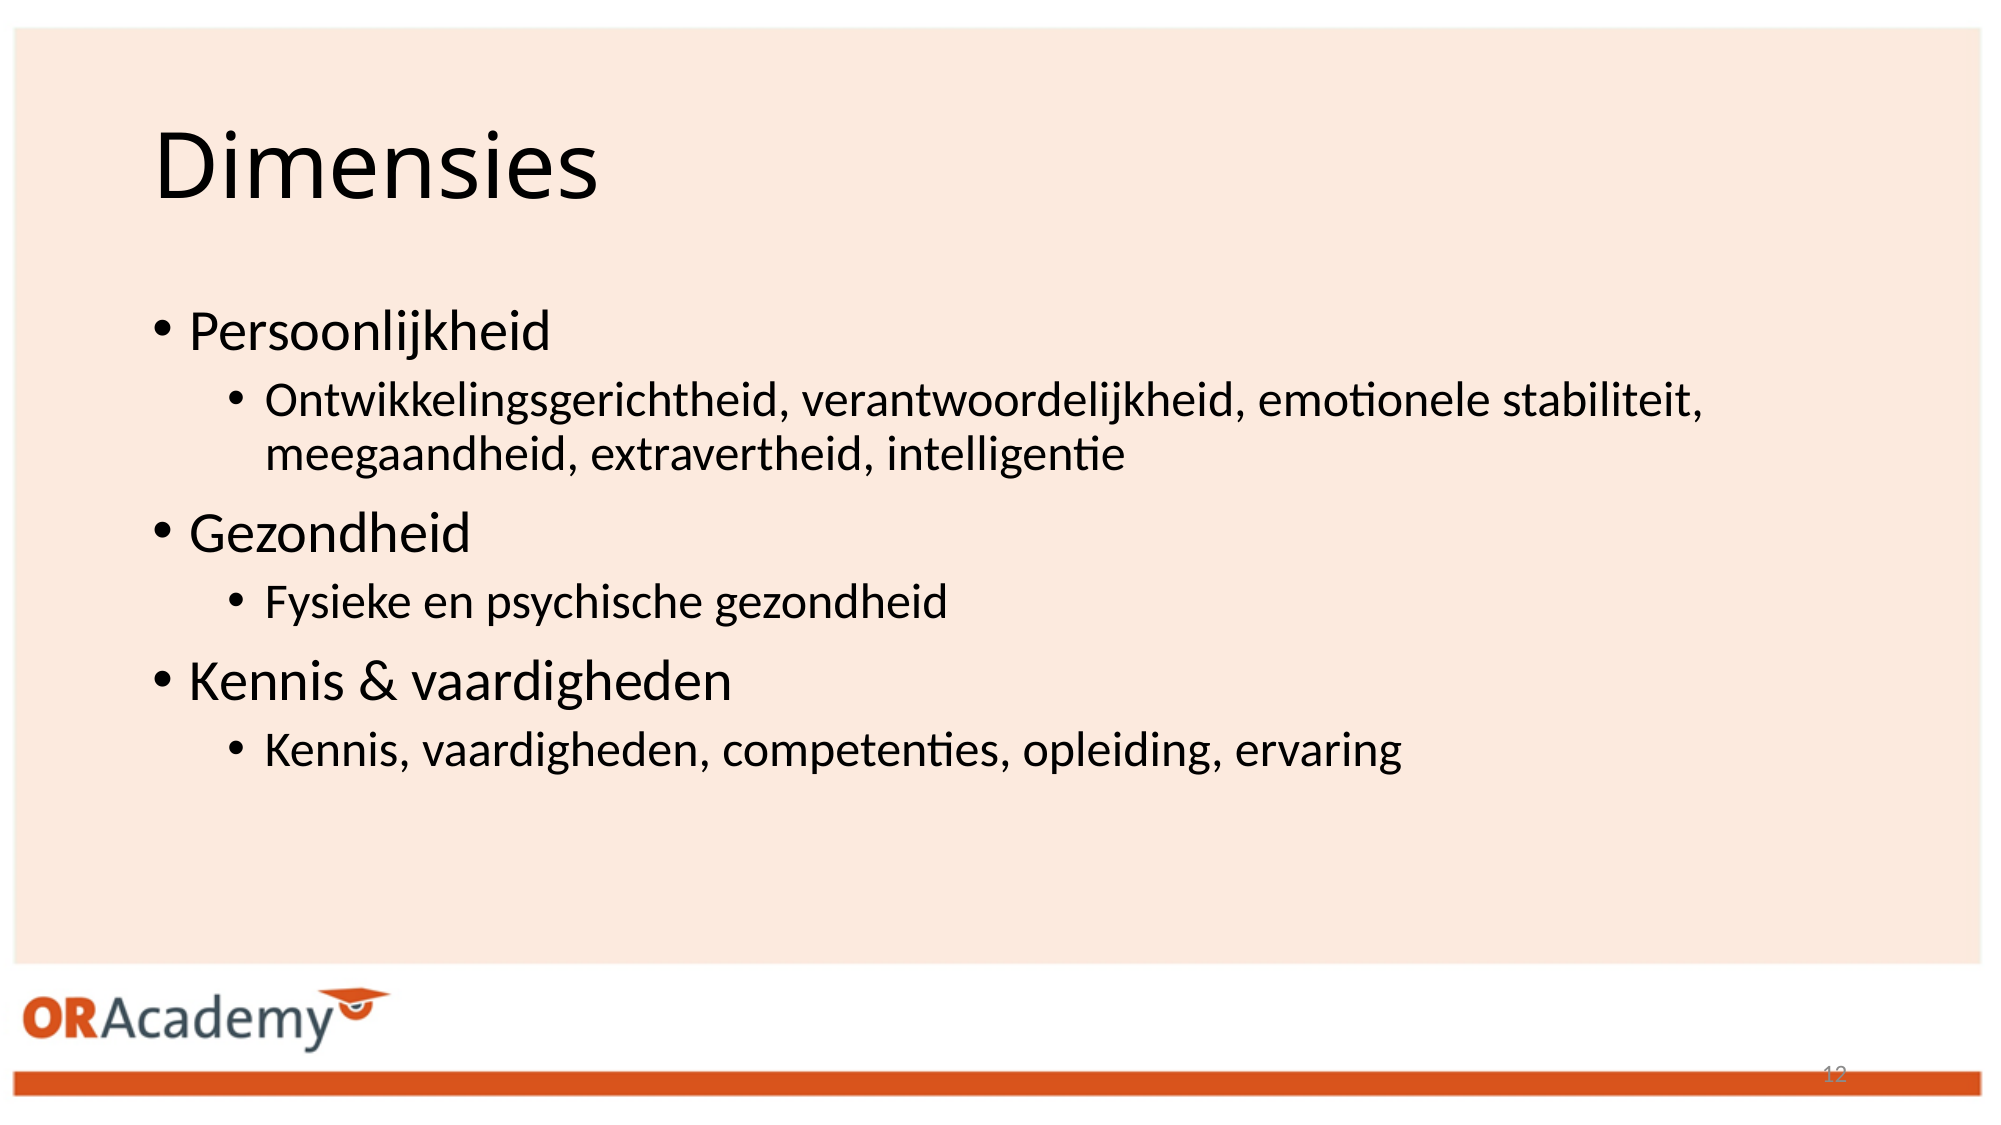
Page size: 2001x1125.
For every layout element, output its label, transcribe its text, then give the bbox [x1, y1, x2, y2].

slide_number 11 [1412, 1042, 1863, 1103]
list Persoonlijkheid Ontwikkelingsgerichtheid, verantwoordelijkheid, emotionele stabiliteit, meegaandheid, extravertheid, intelligentie Gezondheid Fysieke en psychische gezondheid Kennis & vaardigheden Kennis, vaardigheden, competenties, opleiding, ervaring [137, 292, 1863, 1007]
picture [0, 0, 2001, 1125]
text_box Dimensies [137, 59, 1863, 278]
